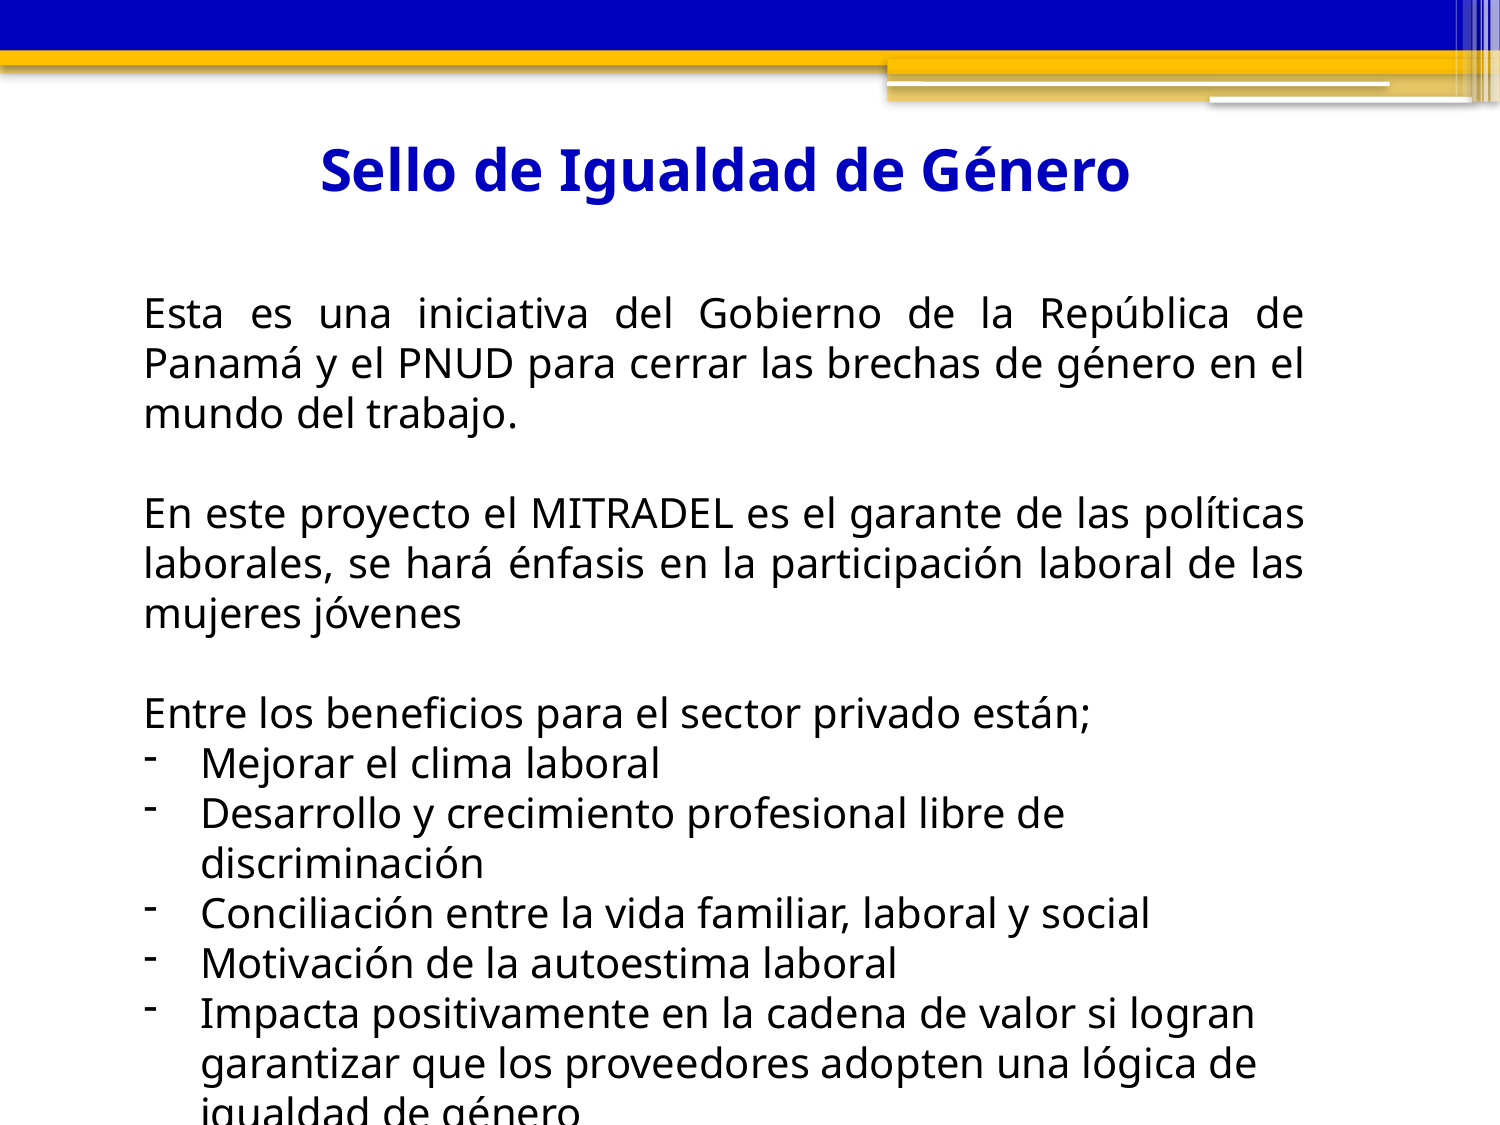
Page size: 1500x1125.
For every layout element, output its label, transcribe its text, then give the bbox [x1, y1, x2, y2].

text_box Esta es una iniciativa del Gobierno de la República de Panamá y el PNUD para cerrar las brechas de género en el mundo del trabajo. En este proyecto el MITRADEL es el garante de las políticas laborales, se hará énfasis en la participación laboral de las mujeres jóvenes Entre los beneficios para el sector privado están; Mejorar el clima laboral Desarrollo y crecimiento profesional libre de discriminación Conciliación entre la vida familiar, laboral y social Motivación de la autoestima laboral Impacta positivamente en la cadena de valor si logran garantizar que los proveedores adopten una lógica de igualdad de género Se aprovechan competencias y saberes de todo el personal [129, 278, 1321, 1125]
text_box Sello de Igualdad de Género [130, 121, 1321, 211]
picture [164, 1034, 461, 1095]
